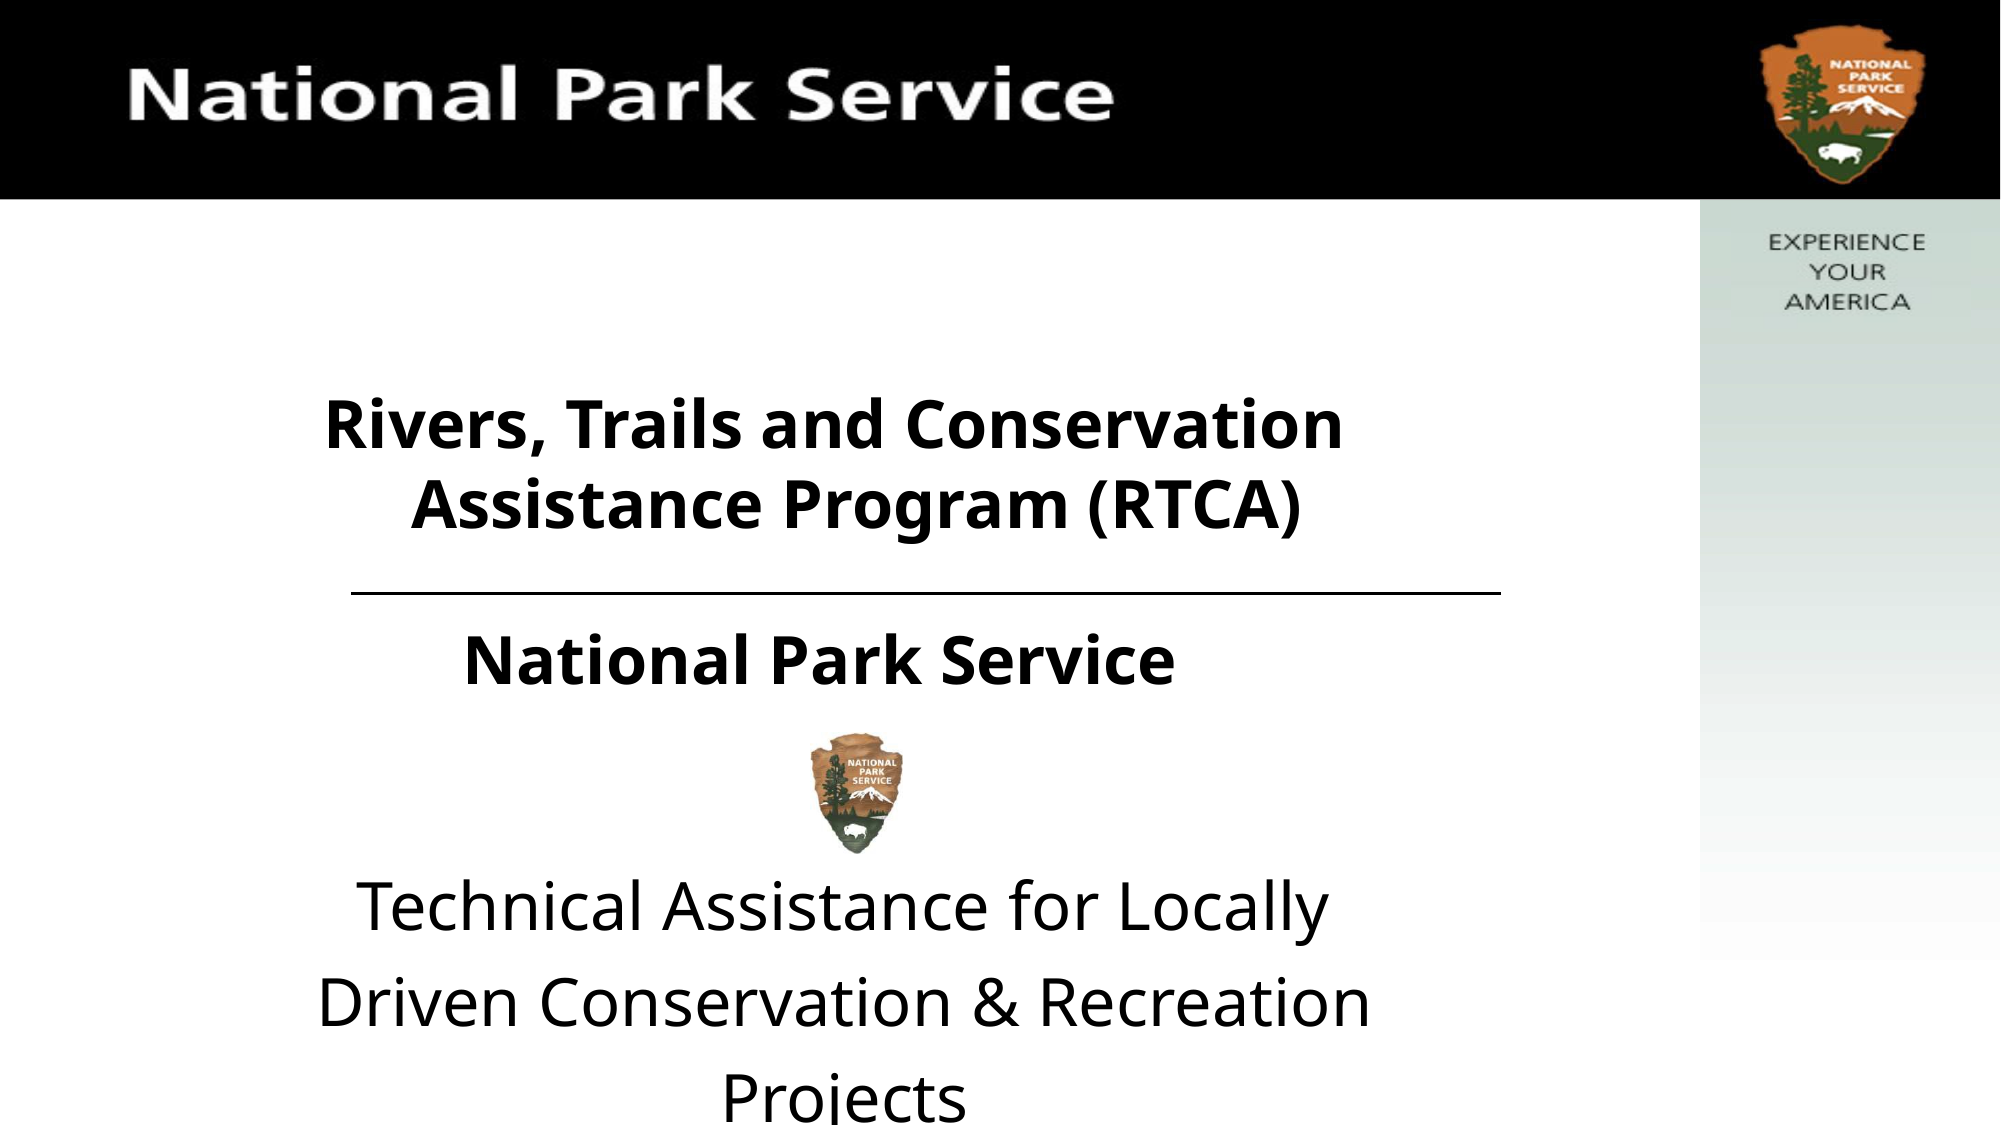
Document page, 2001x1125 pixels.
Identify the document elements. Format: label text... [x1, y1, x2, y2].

text_box Rivers, Trails and Conservation Assistance Program (RTCA) National Park Service Technical Assistance for Locally Driven Conservation & Recreation Projects [274, 379, 1414, 1125]
picture [1720, 19, 1960, 192]
picture [1700, 200, 2000, 960]
picture [126, 58, 1133, 133]
picture [809, 732, 904, 855]
